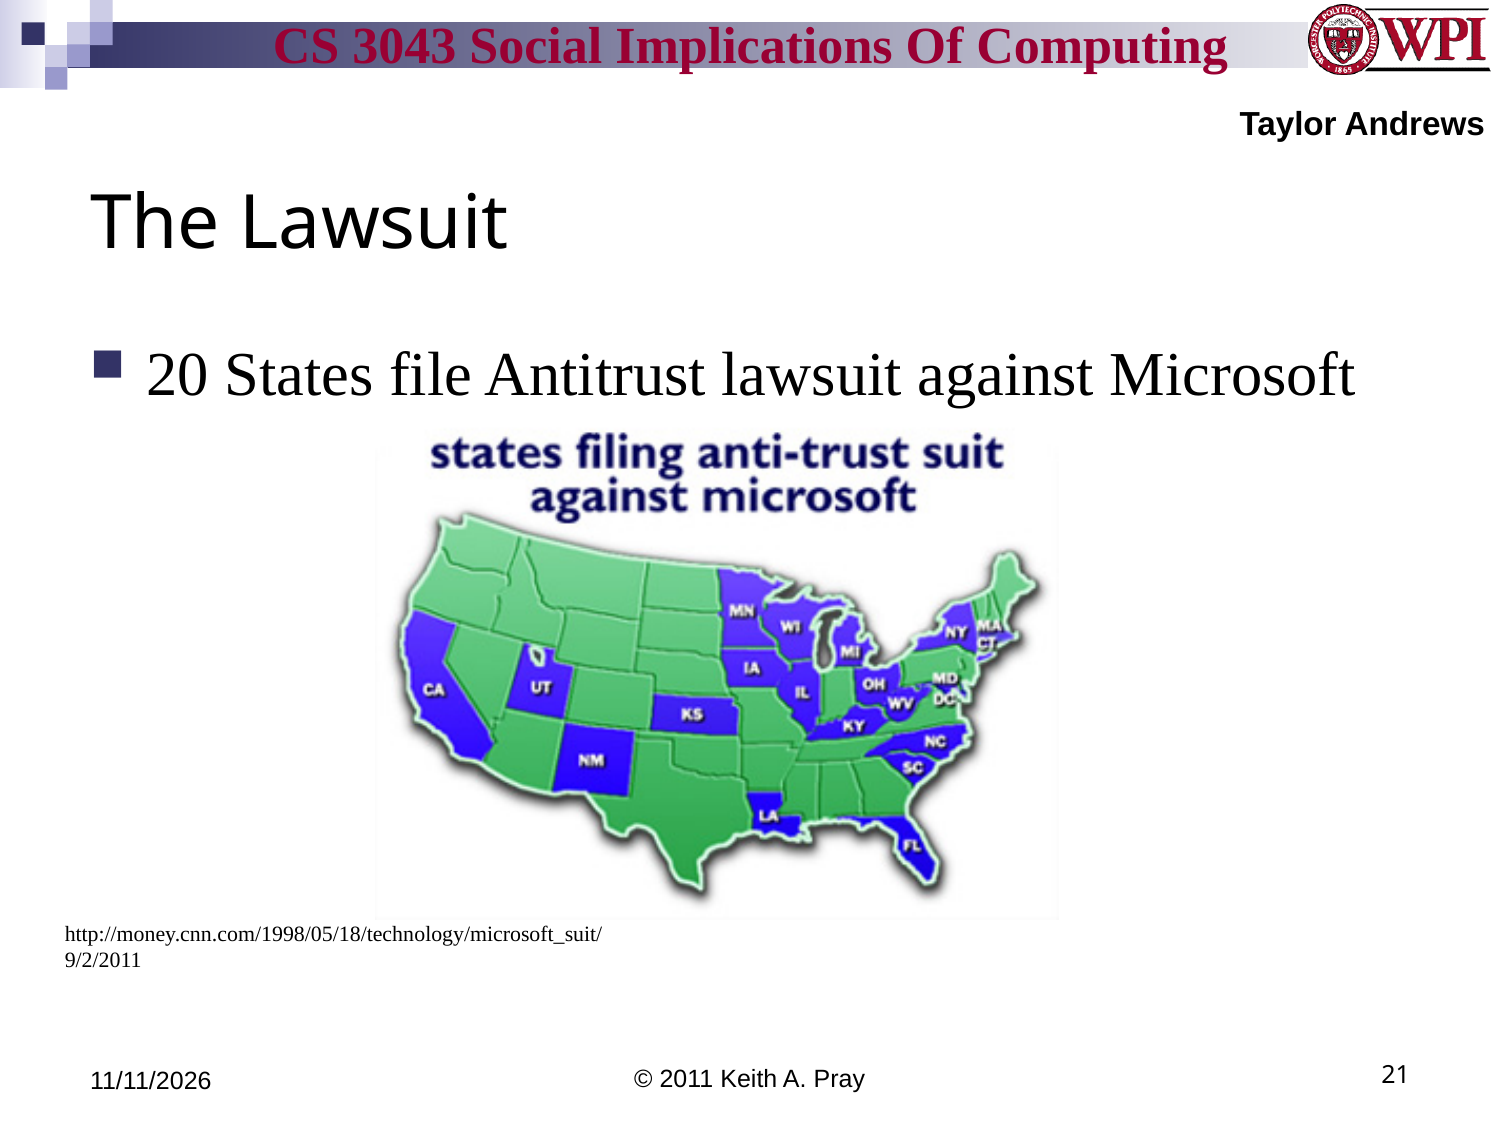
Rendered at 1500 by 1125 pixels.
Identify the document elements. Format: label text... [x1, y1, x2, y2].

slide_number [74, 1024, 426, 1103]
list 20 States file Antitrust lawsuit against Microsoft [74, 324, 1426, 413]
picture [1308, 3, 1500, 74]
title The Lawsuit [74, 124, 1426, 313]
text_box © 2011 Keith A. Pray [512, 1024, 988, 1100]
text_box http://money.cnn.com/1998/05/18/technology/microsoft_suit/ 9/2/2011 [50, 912, 750, 980]
picture [374, 412, 1059, 920]
slide_number 21 [1074, 1024, 1426, 1101]
text_box Taylor Andrews [1025, 74, 1500, 150]
